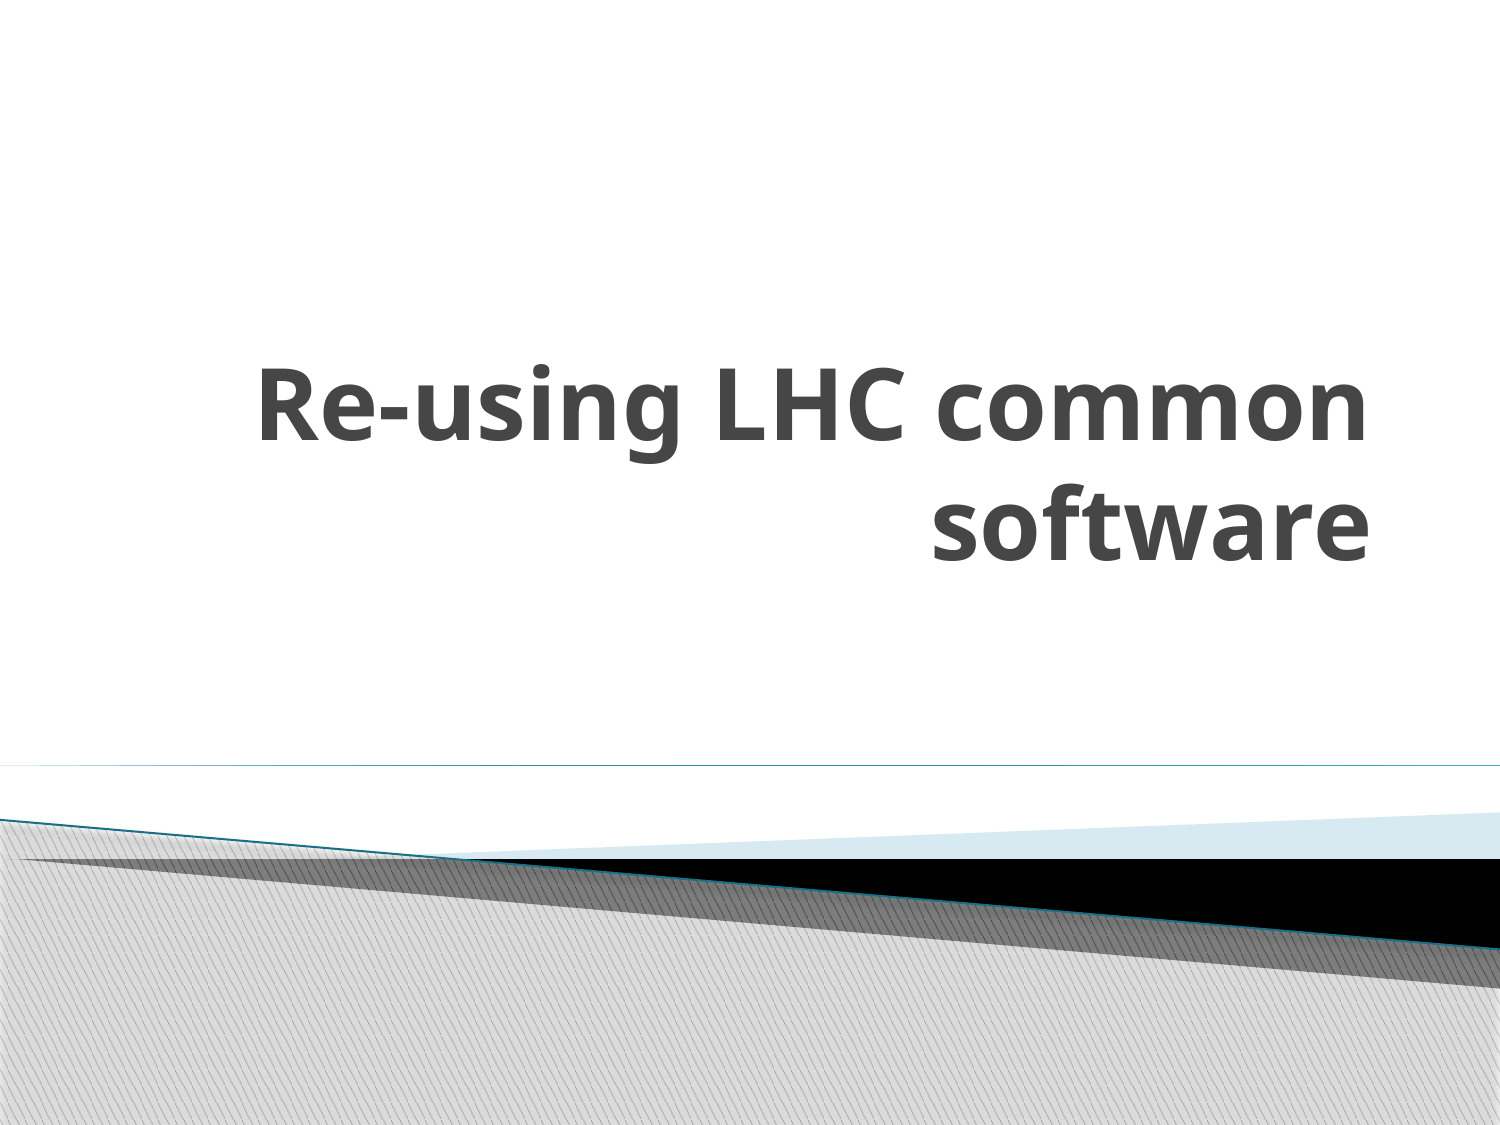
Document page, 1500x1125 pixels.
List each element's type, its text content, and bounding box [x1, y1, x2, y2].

picture [5, 859, 1500, 989]
title Re-using LHC common software [112, 287, 1388, 588]
